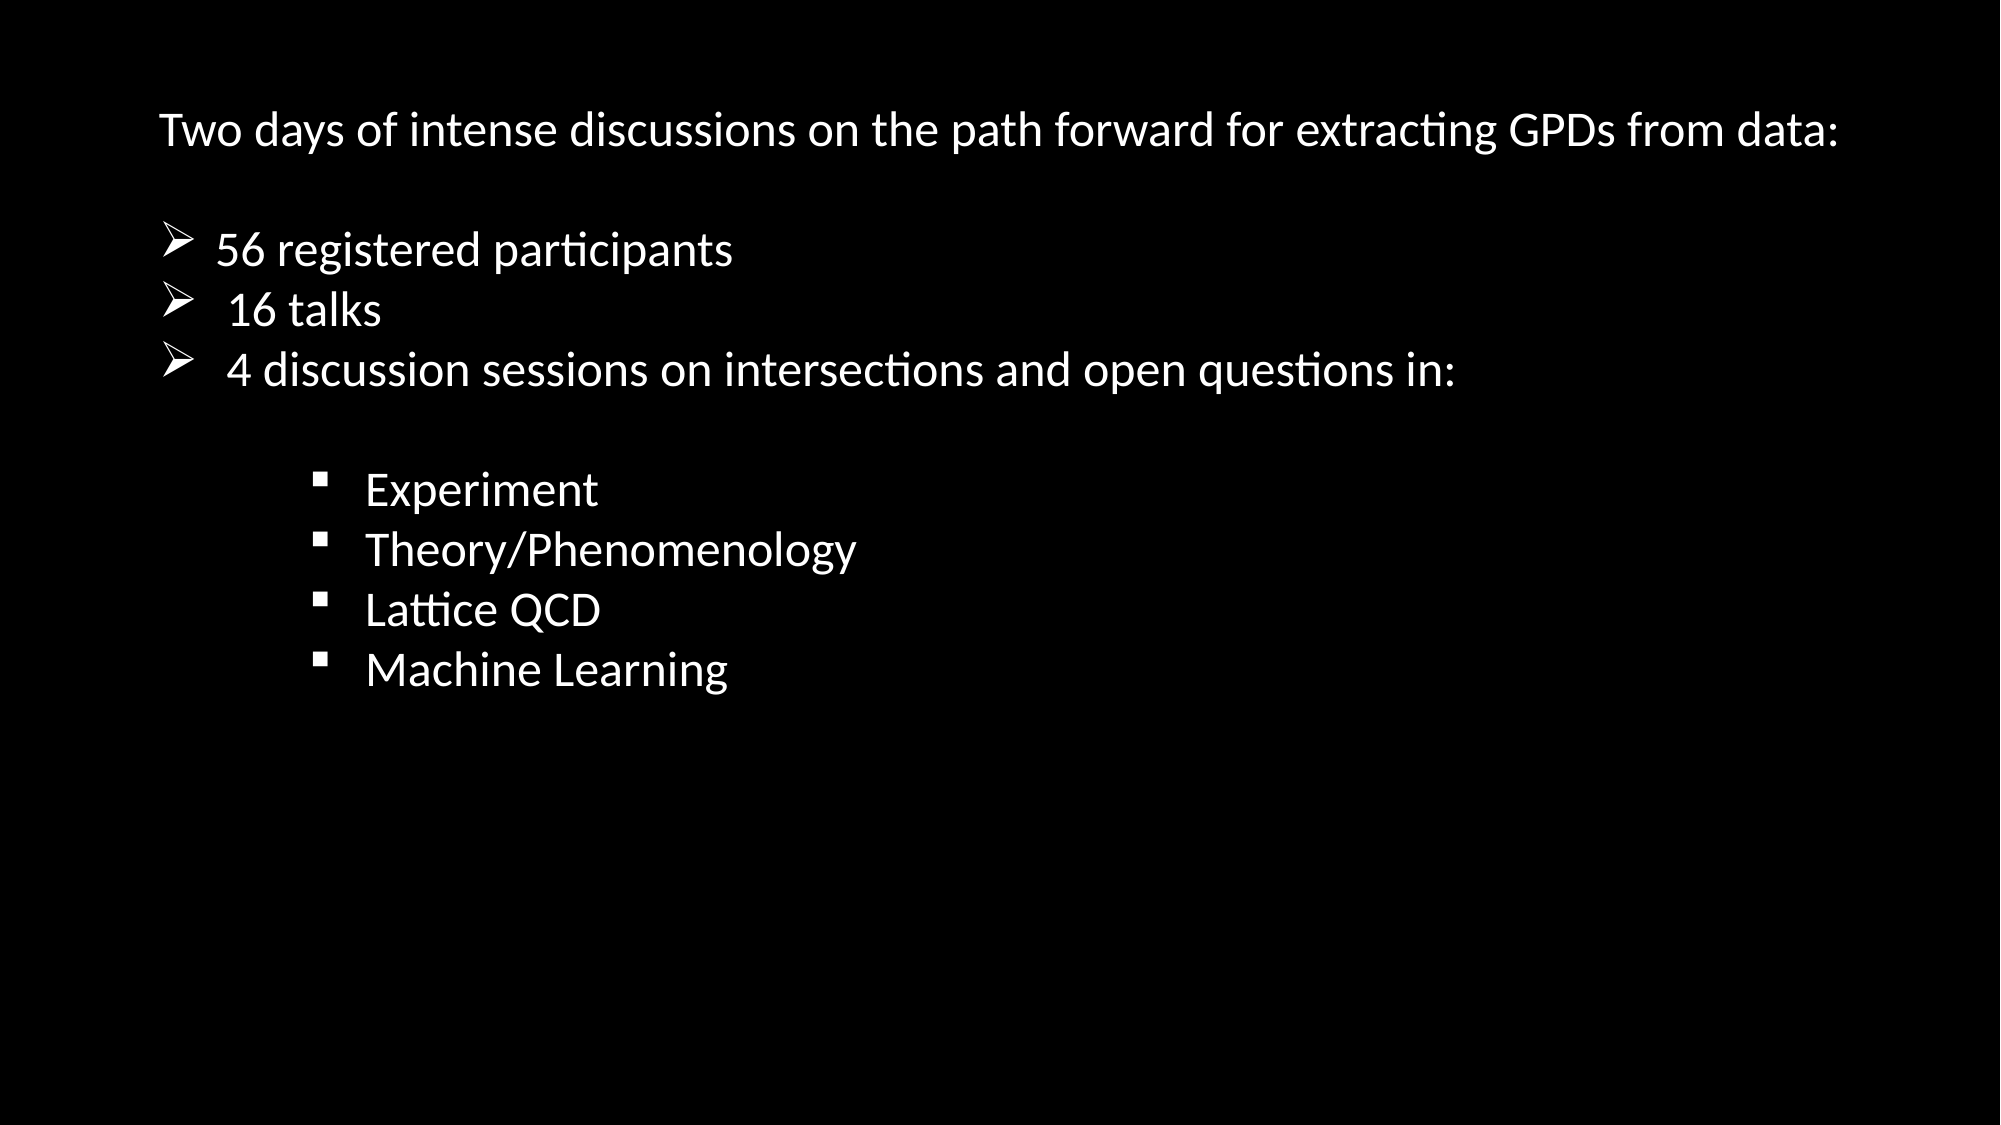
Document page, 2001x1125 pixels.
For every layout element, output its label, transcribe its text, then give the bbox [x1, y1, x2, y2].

text_box Two days of intense discussions on the path forward for extracting GPDs from data: 56 registered participants 16 talks 4 discussion sessions on intersections and open questions in: Experiment Theory/Phenomenology Lattice QCD Machine Learning [144, 88, 1856, 824]
